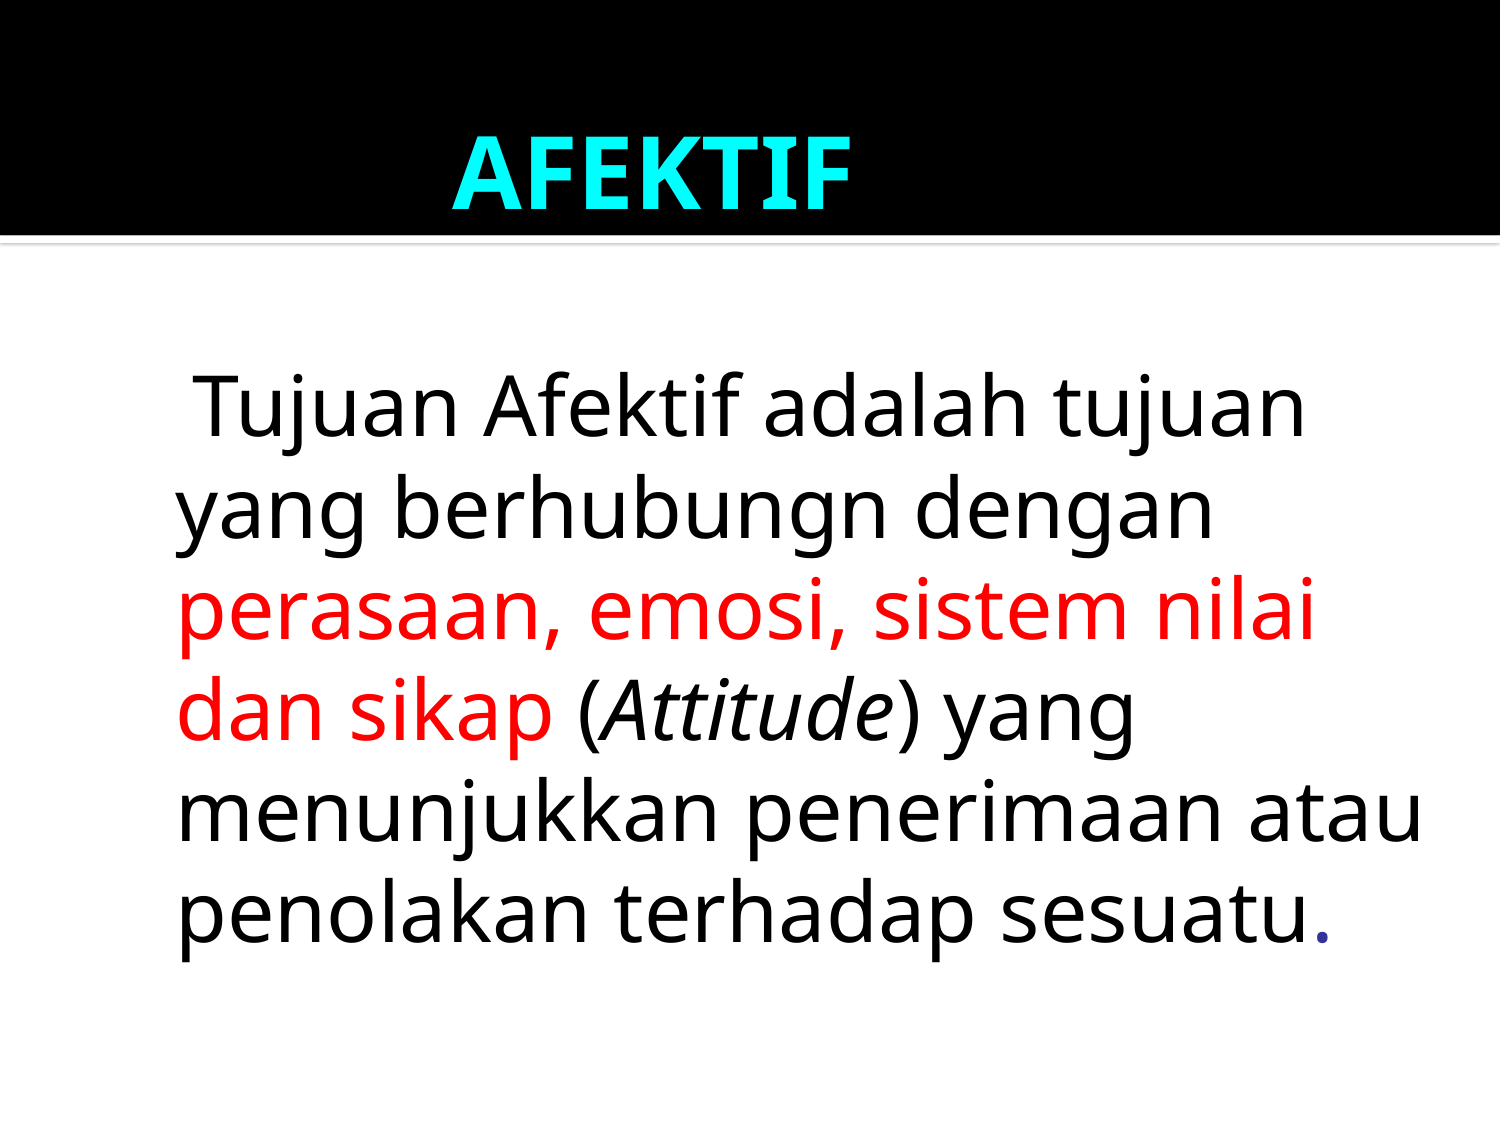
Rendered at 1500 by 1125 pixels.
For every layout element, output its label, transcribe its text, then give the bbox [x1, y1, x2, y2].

title AFEKTIF [437, 99, 1150, 238]
list Tujuan Afektif adalah tujuan yang berhubungn dengan perasaan, emosi, sistem nilai dan sikap (Attitude) yang menunjukkan penerimaan atau penolakan terhadap sesuatu. [99, 337, 1450, 988]
